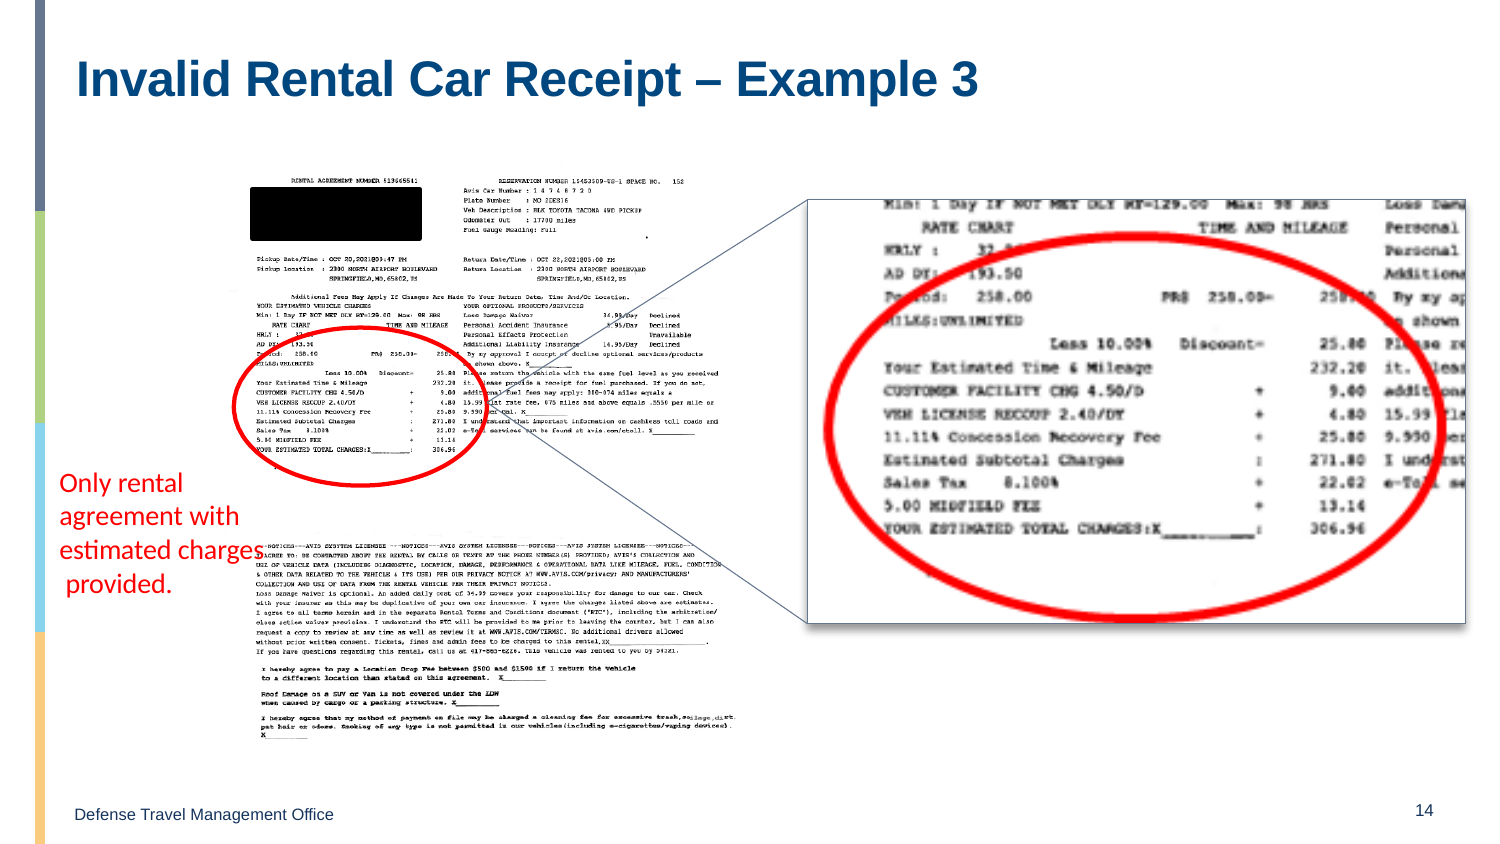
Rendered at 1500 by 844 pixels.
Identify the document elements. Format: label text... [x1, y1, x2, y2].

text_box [486, 199, 808, 402]
slide_number 14 [1400, 798, 1445, 844]
text_box Only rental agreement with estimated charges provided. [57, 462, 224, 599]
picture [808, 199, 1466, 624]
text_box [486, 402, 808, 624]
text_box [224, 161, 750, 764]
title Invalid Rental Car Receipt – Example 3 [74, 44, 1445, 187]
